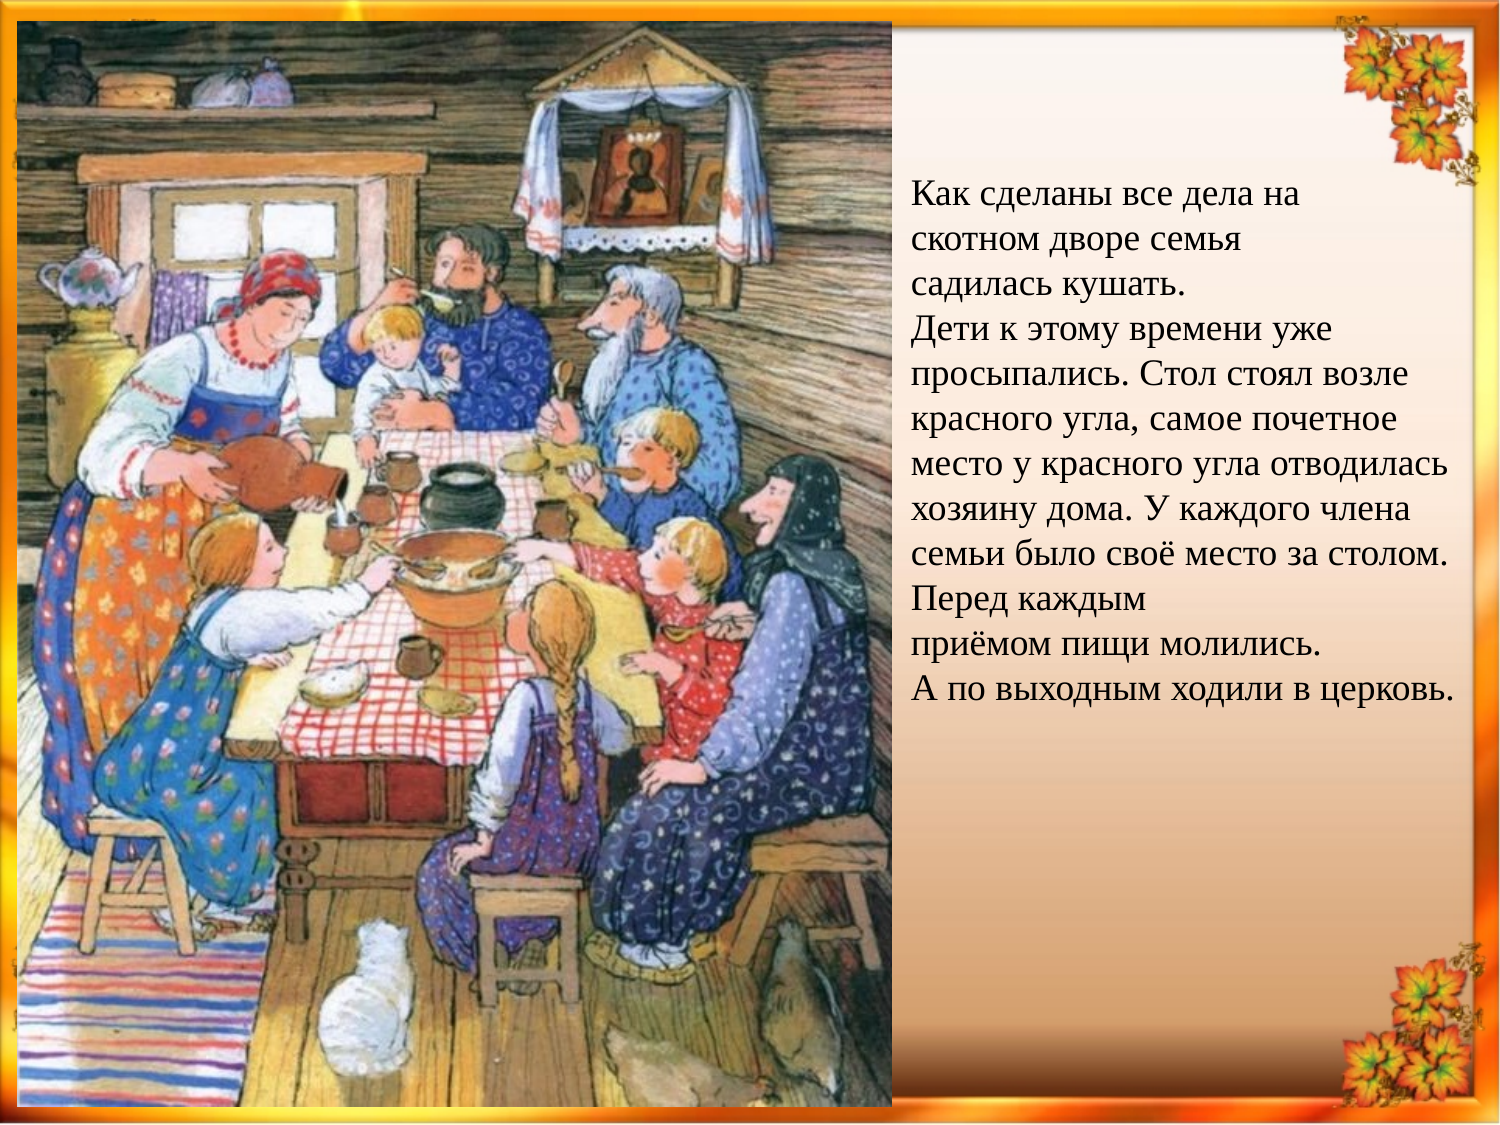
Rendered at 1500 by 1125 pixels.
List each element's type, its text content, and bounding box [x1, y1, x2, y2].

text_box Как сделаны все дела на скотном дворе семья садилась кушать. Дети к этому времени уже просыпались. Стол стоял возле красного угла, самое почетное место у красного угла отводилась хозяину дома. У каждого члена семьи было своё место за столом. Перед каждым приёмом пищи молились. А по выходным ходили в церковь. [898, 160, 1475, 716]
picture [0, 0, 1500, 1125]
